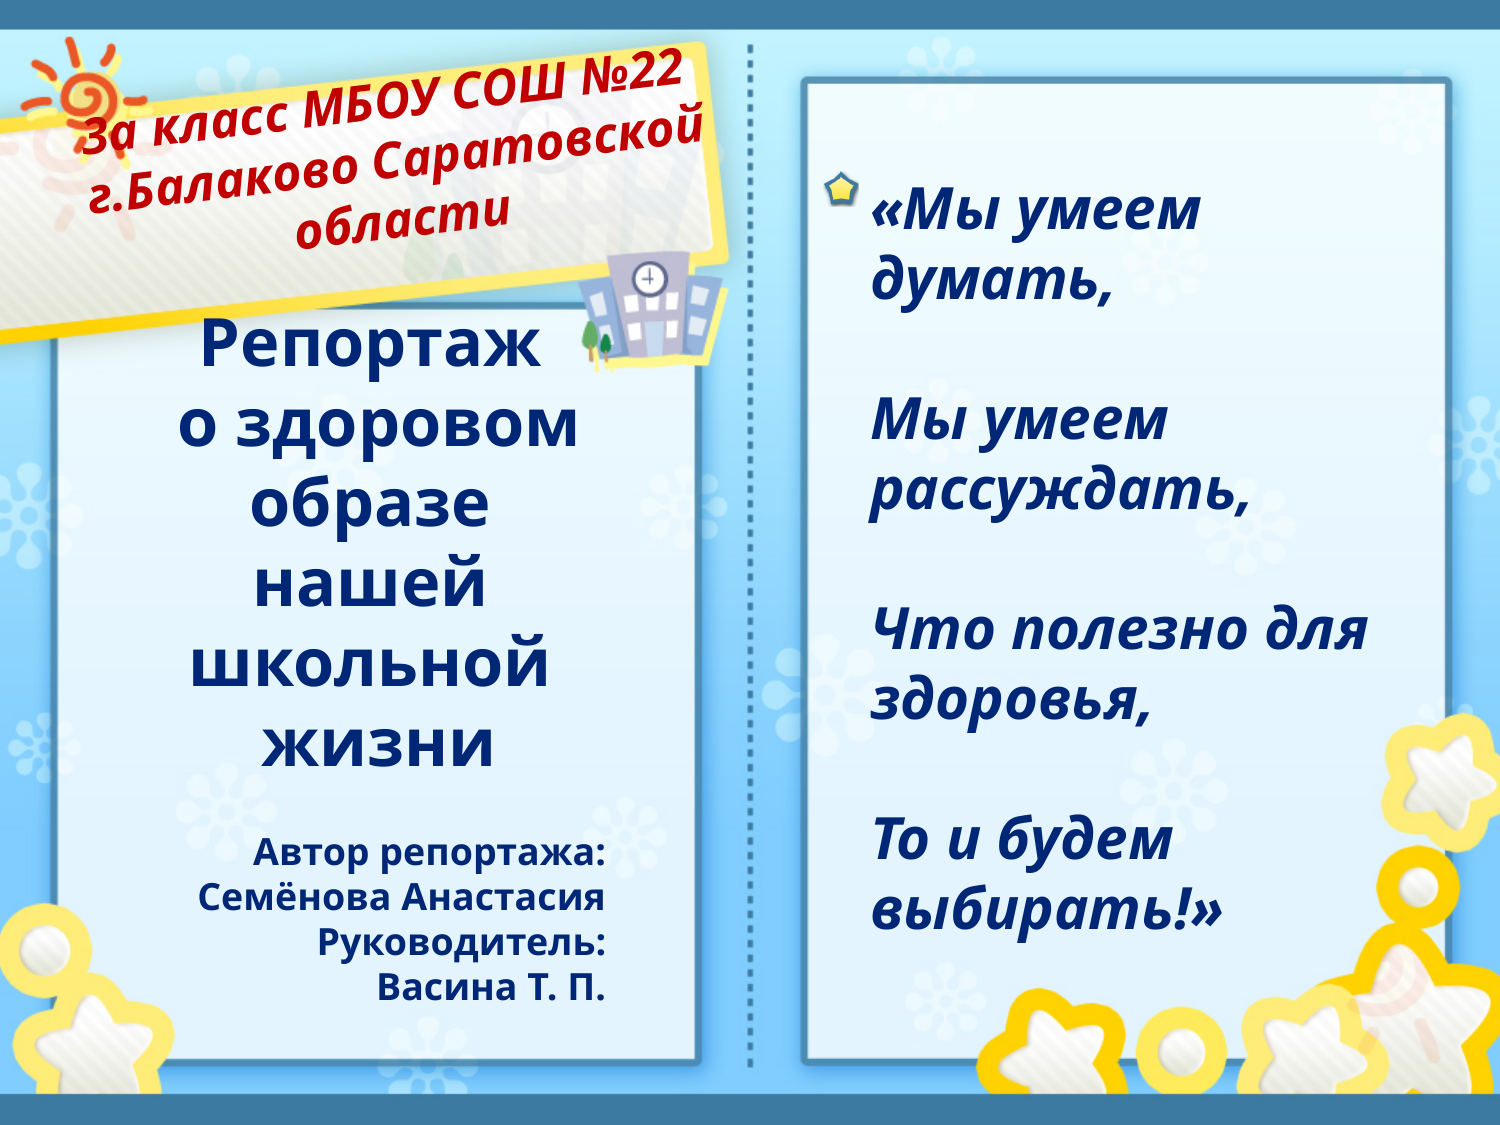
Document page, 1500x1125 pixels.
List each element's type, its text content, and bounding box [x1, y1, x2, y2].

text_box Автор репортажа: Семёнова Анастасия Руководитель: Васина Т. П. [93, 820, 621, 1015]
title 3а класс МБОУ СОШ №22 г.Балаково Саратовской области [14, 49, 785, 326]
text_box Репортаж о здоровом образе нашей школьной жизни [58, 292, 700, 788]
text_box «Мы умеем думать, Мы умеем рассуждать, Что полезно для здоровья, То и будем выбирать!» [855, 164, 1465, 1009]
picture [0, 0, 1500, 1125]
text_box [808, 91, 1450, 227]
